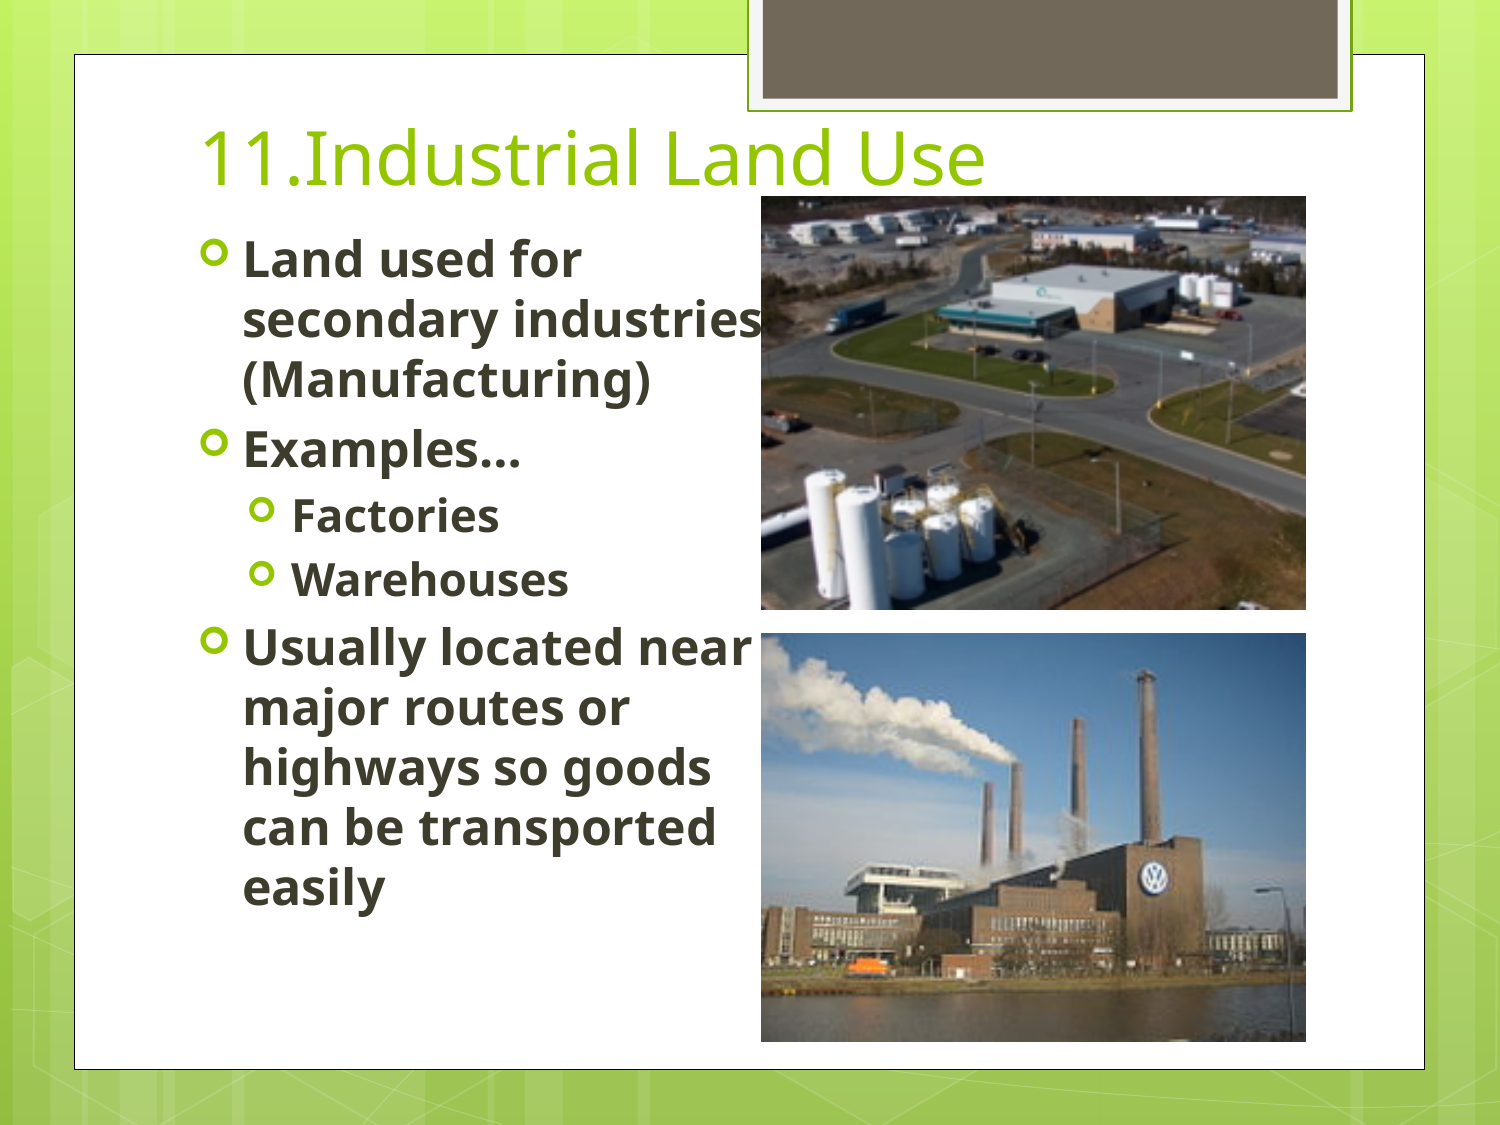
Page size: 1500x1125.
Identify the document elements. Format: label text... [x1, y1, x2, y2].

picture [761, 196, 1306, 610]
list Land used for secondary industries (Manufacturing) Examples… Factories Warehouses Usually located near major routes or highways so goods can be transported easily [170, 219, 786, 957]
title 11.Industrial Land Use [182, 113, 1336, 209]
picture [761, 633, 1306, 1043]
